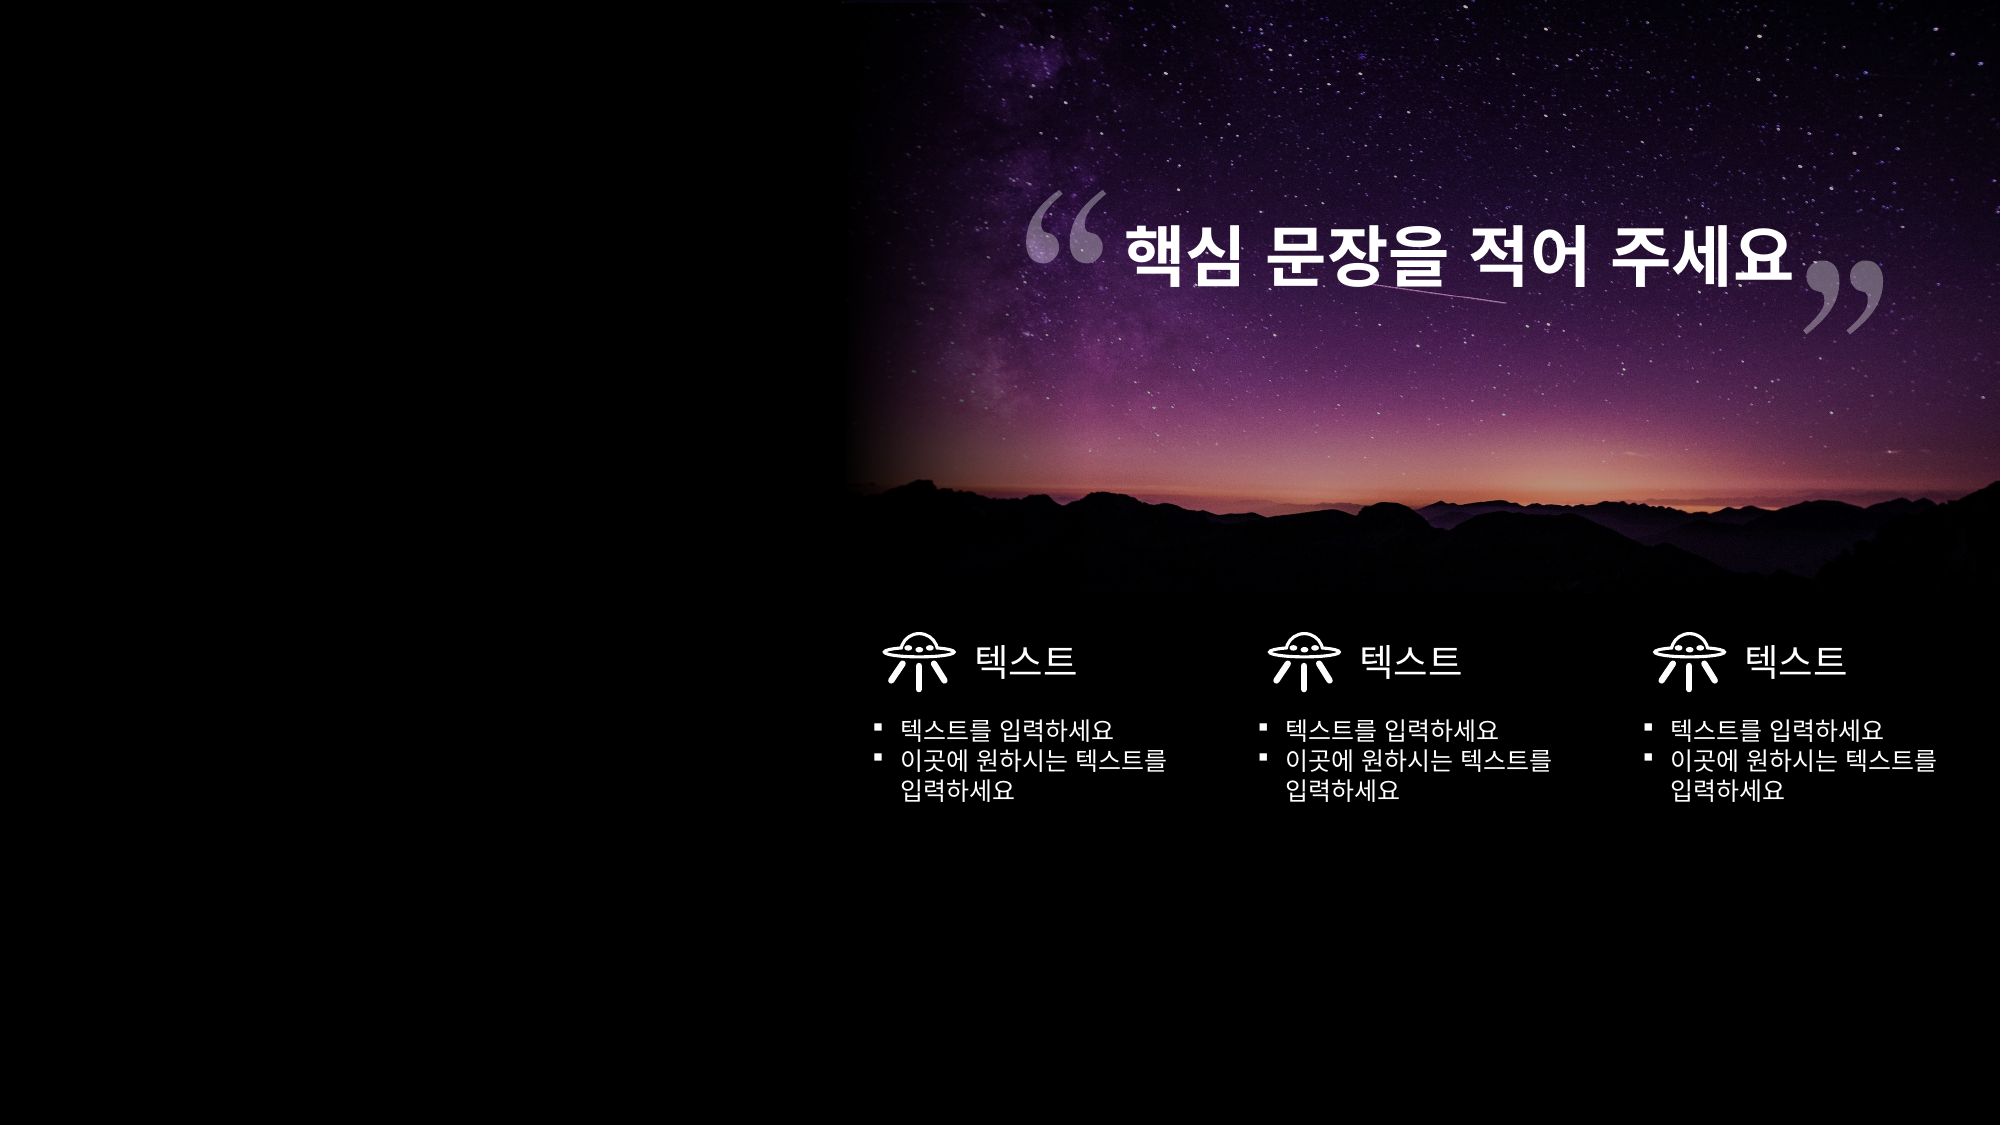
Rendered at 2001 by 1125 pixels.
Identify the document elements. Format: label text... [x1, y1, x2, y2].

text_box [857, 631, 1230, 814]
text_box [841, 2, 2000, 597]
text_box [1025, 188, 1065, 265]
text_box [1242, 631, 1615, 814]
text_box [1844, 259, 1885, 336]
text_box [1068, 188, 1108, 265]
text_box 핵심 문장을 적어 주세요 [1109, 207, 1811, 303]
text_box [1801, 259, 1841, 336]
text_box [1627, 631, 2000, 814]
